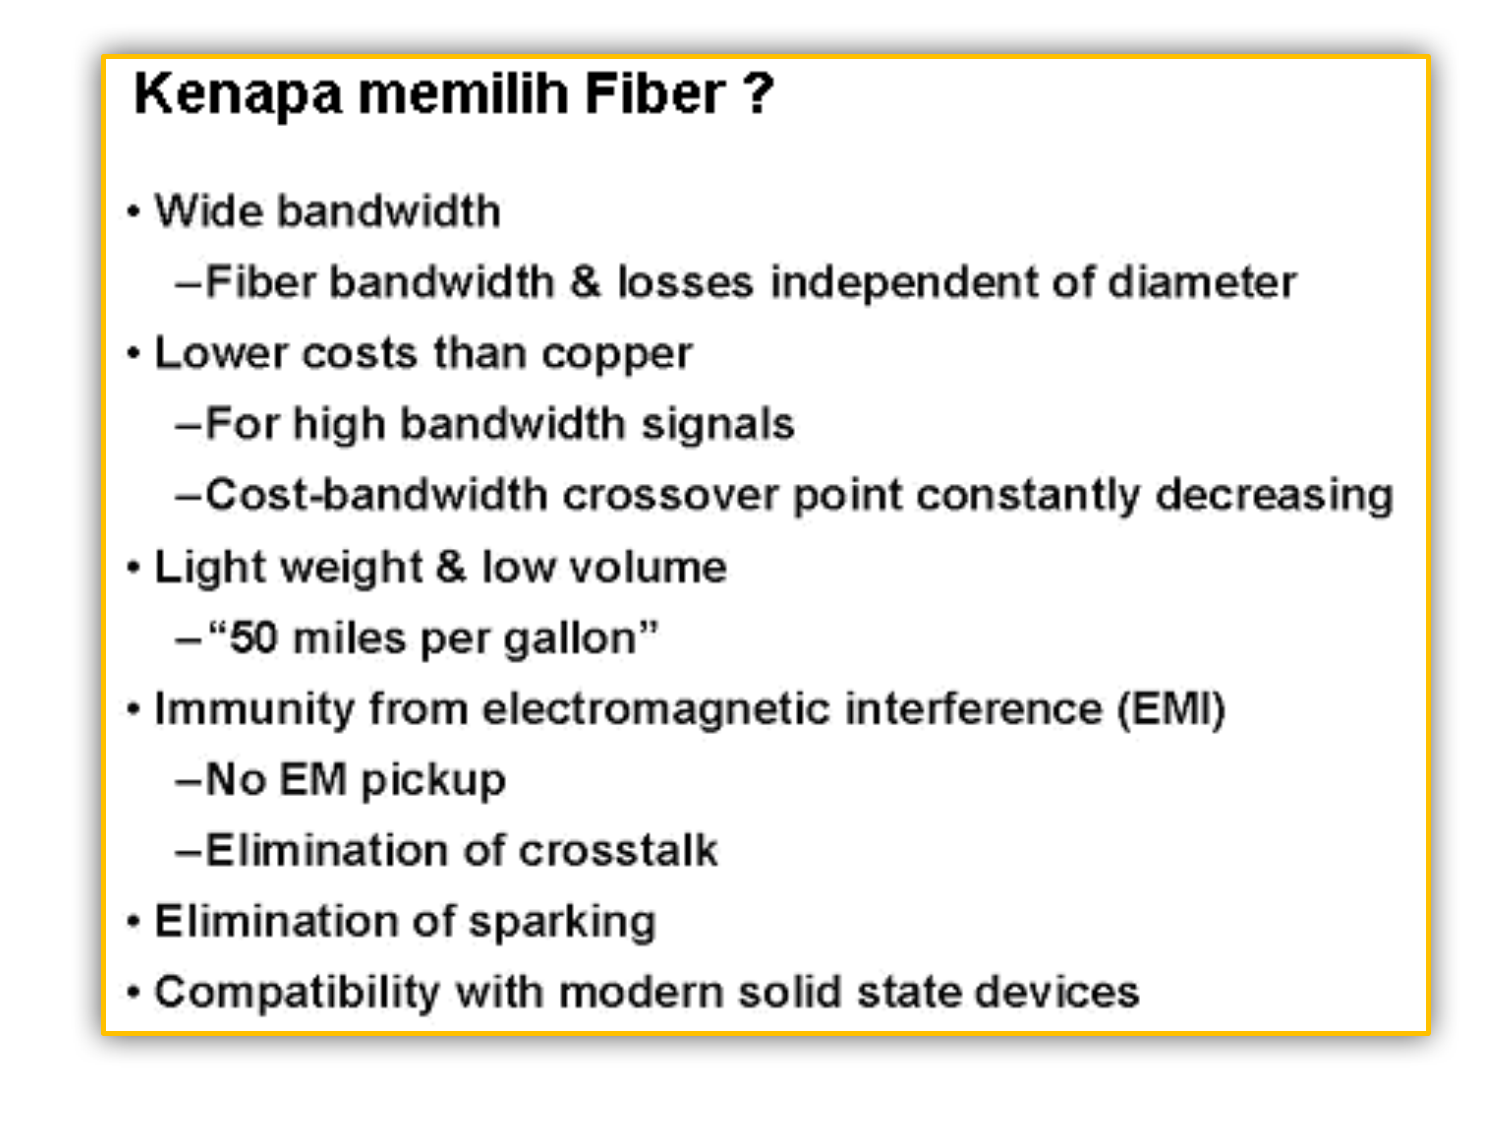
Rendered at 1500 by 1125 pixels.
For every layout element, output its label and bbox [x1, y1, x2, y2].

picture [105, 58, 1427, 1032]
